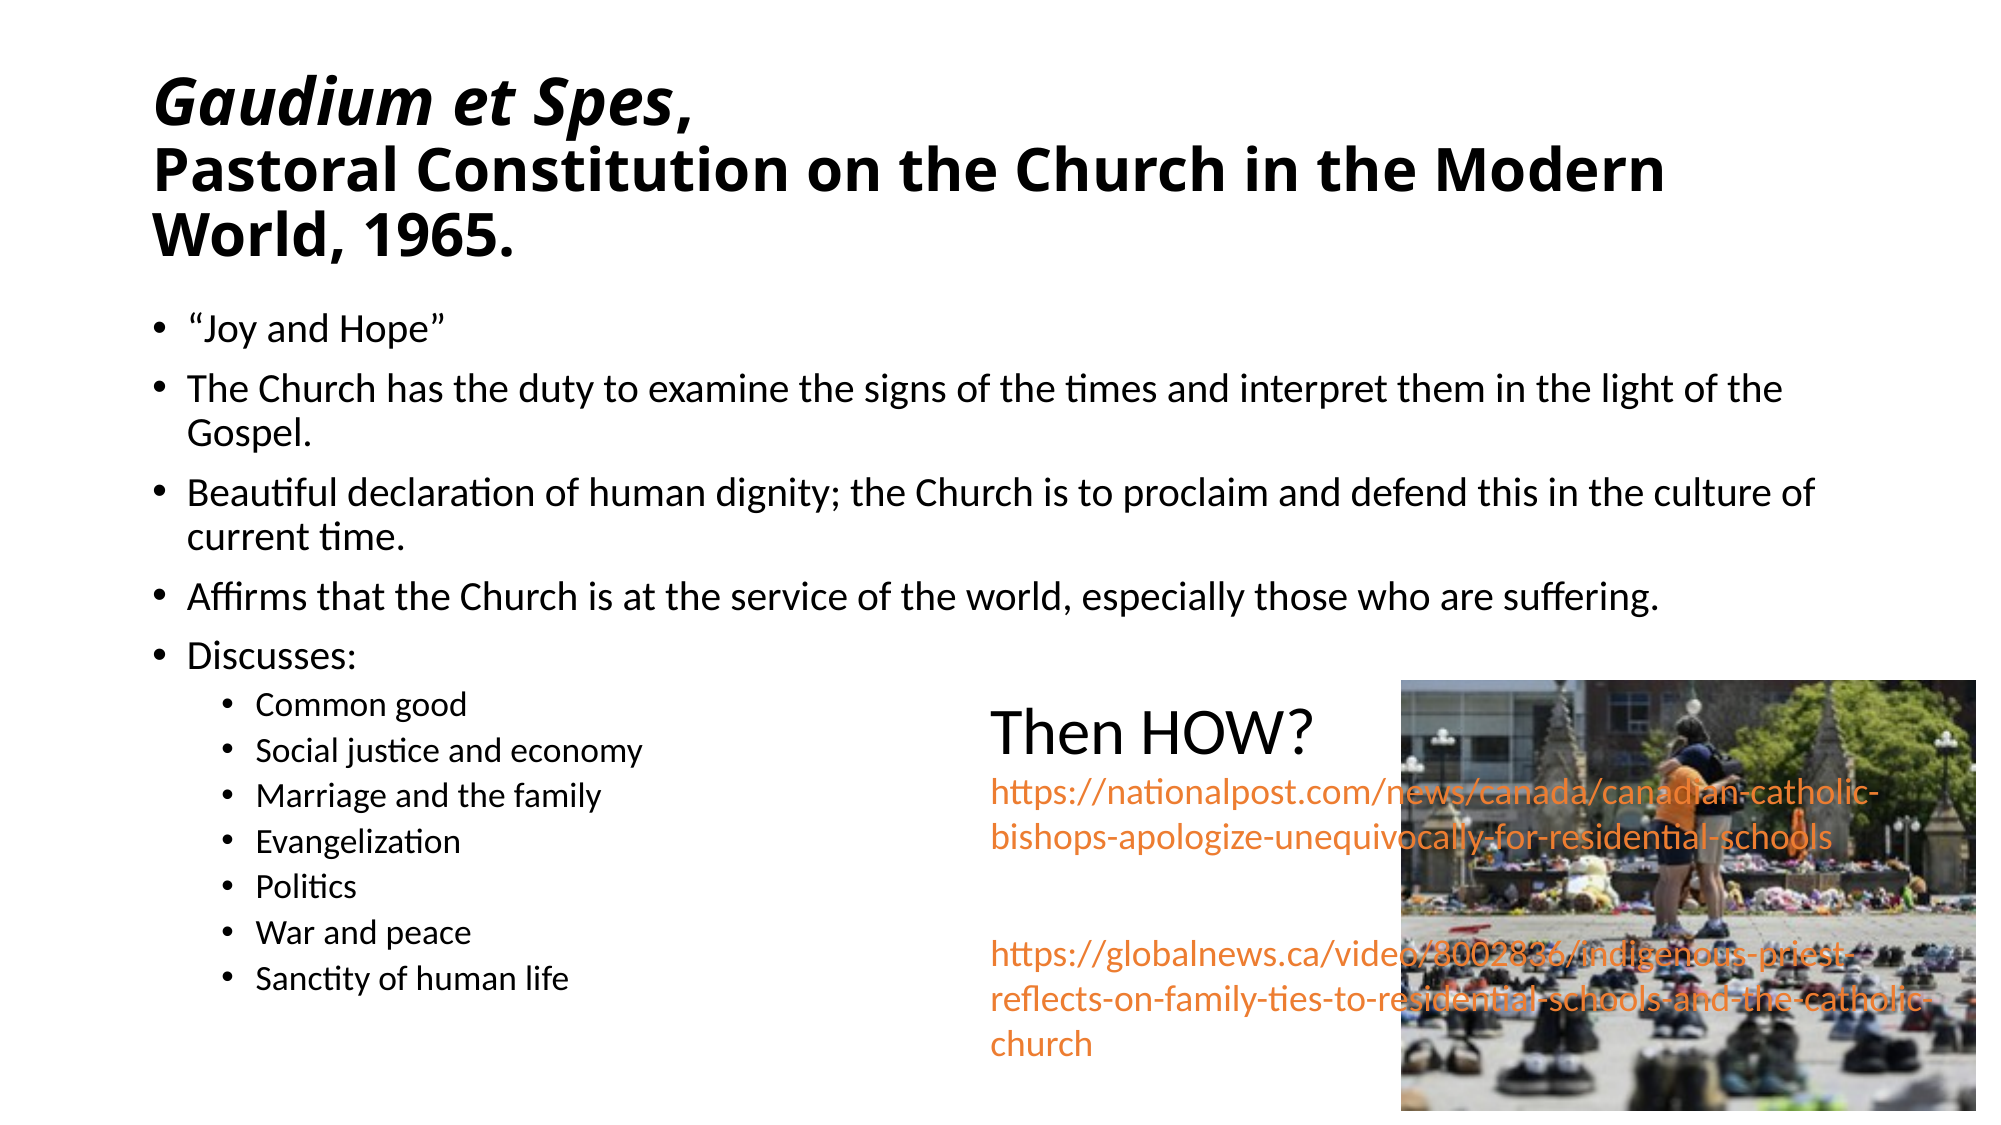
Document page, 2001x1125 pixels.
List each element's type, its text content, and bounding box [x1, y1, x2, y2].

title Gaudium et Spes, Pastoral Constitution on the Church in the Modern World, 1965. [137, 59, 1863, 278]
text_box Then HOW? https://nationalpost.com/news/canada/canadian-catholic-bishops-apologize-unequivocally-for-residential-schools [975, 680, 1401, 865]
text_box https://globalnews.ca/video/8002836/indigenous-priest-reflects-on-family-ties-to-residential-schools-and-the-catholic-church [975, 921, 1401, 1072]
list “Joy and Hope” The Church has the duty to examine the signs of the times and interpret them in the light of the Gospel. Beautiful declaration of human dignity; the Church is to proclaim and defend this in the culture of current time. Affirms that the Church is at the service of the world, especially those who are suffering. Discusses: Common good Social justice and economy Marriage and the family Evangelization Politics War and peace Sanctity of human life [137, 299, 1863, 1014]
picture [1401, 680, 1976, 1111]
